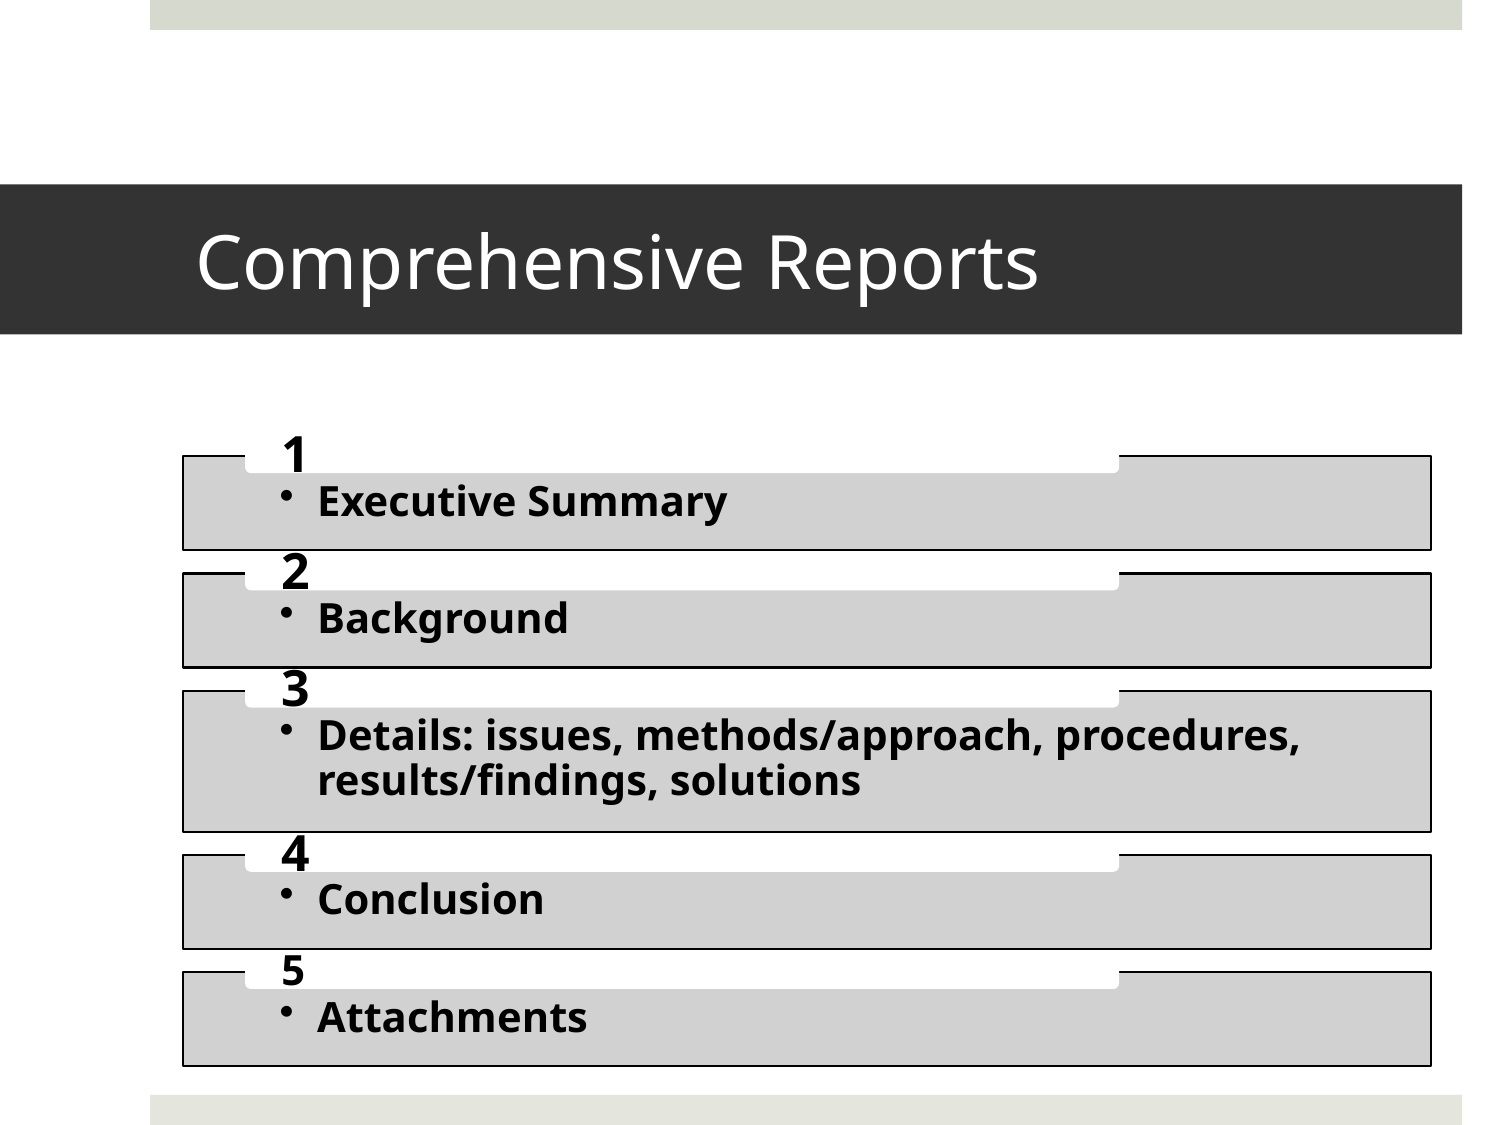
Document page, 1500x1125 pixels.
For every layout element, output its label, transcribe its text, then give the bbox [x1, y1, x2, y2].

title Comprehensive Reports [0, 184, 1463, 335]
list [182, 425, 1432, 1081]
